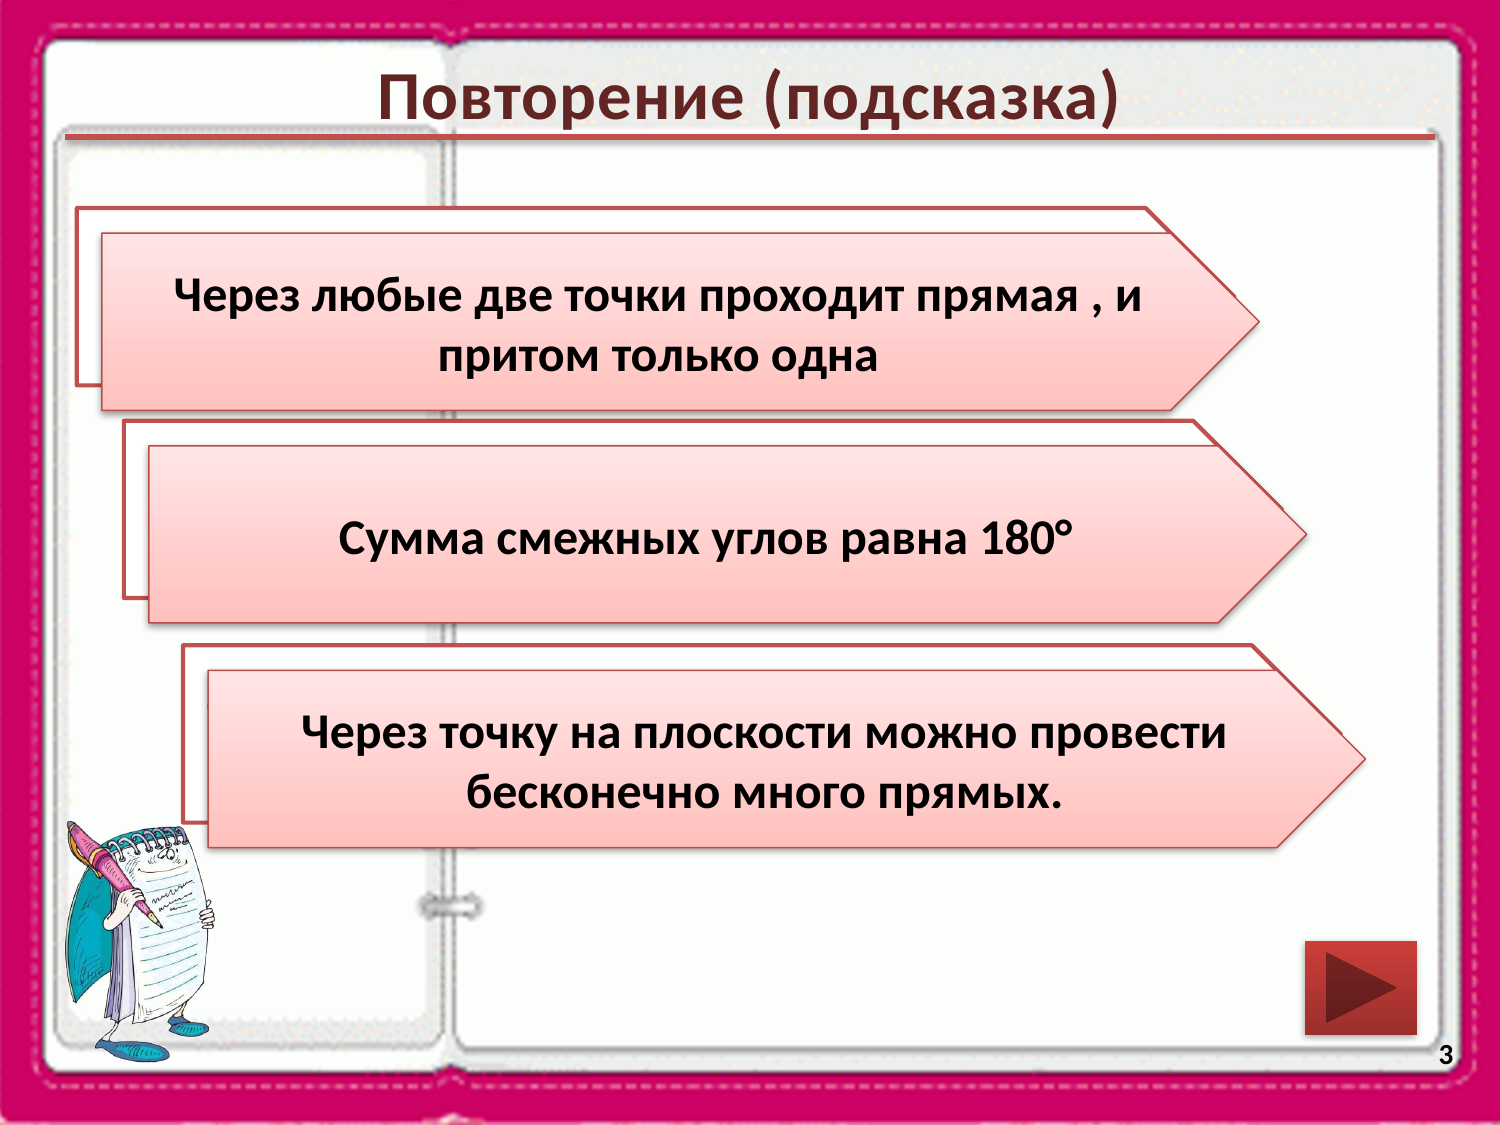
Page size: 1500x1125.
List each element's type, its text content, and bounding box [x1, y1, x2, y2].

picture [0, 0, 1500, 1125]
text_box Сформулируйте аксиому о взаимном расположении прямой и точек. [74, 205, 1237, 388]
text_box Каким свойством обладают смежные углы? [121, 418, 1220, 601]
text_box Сколько прямых можно провести через точку на плоскости? [180, 643, 1343, 808]
text_box Через любые две точки проходит прямая , и притом только одна [101, 232, 1260, 412]
slide_number 3 [1328, 1023, 1469, 1084]
title Повторение (подсказка) [64, 42, 1436, 135]
text_box [1305, 940, 1418, 1036]
text_box Через точку на плоскости можно провести бесконечно много прямых. [207, 669, 1367, 849]
text_box Сумма смежных углов равна 180° [148, 445, 1308, 624]
